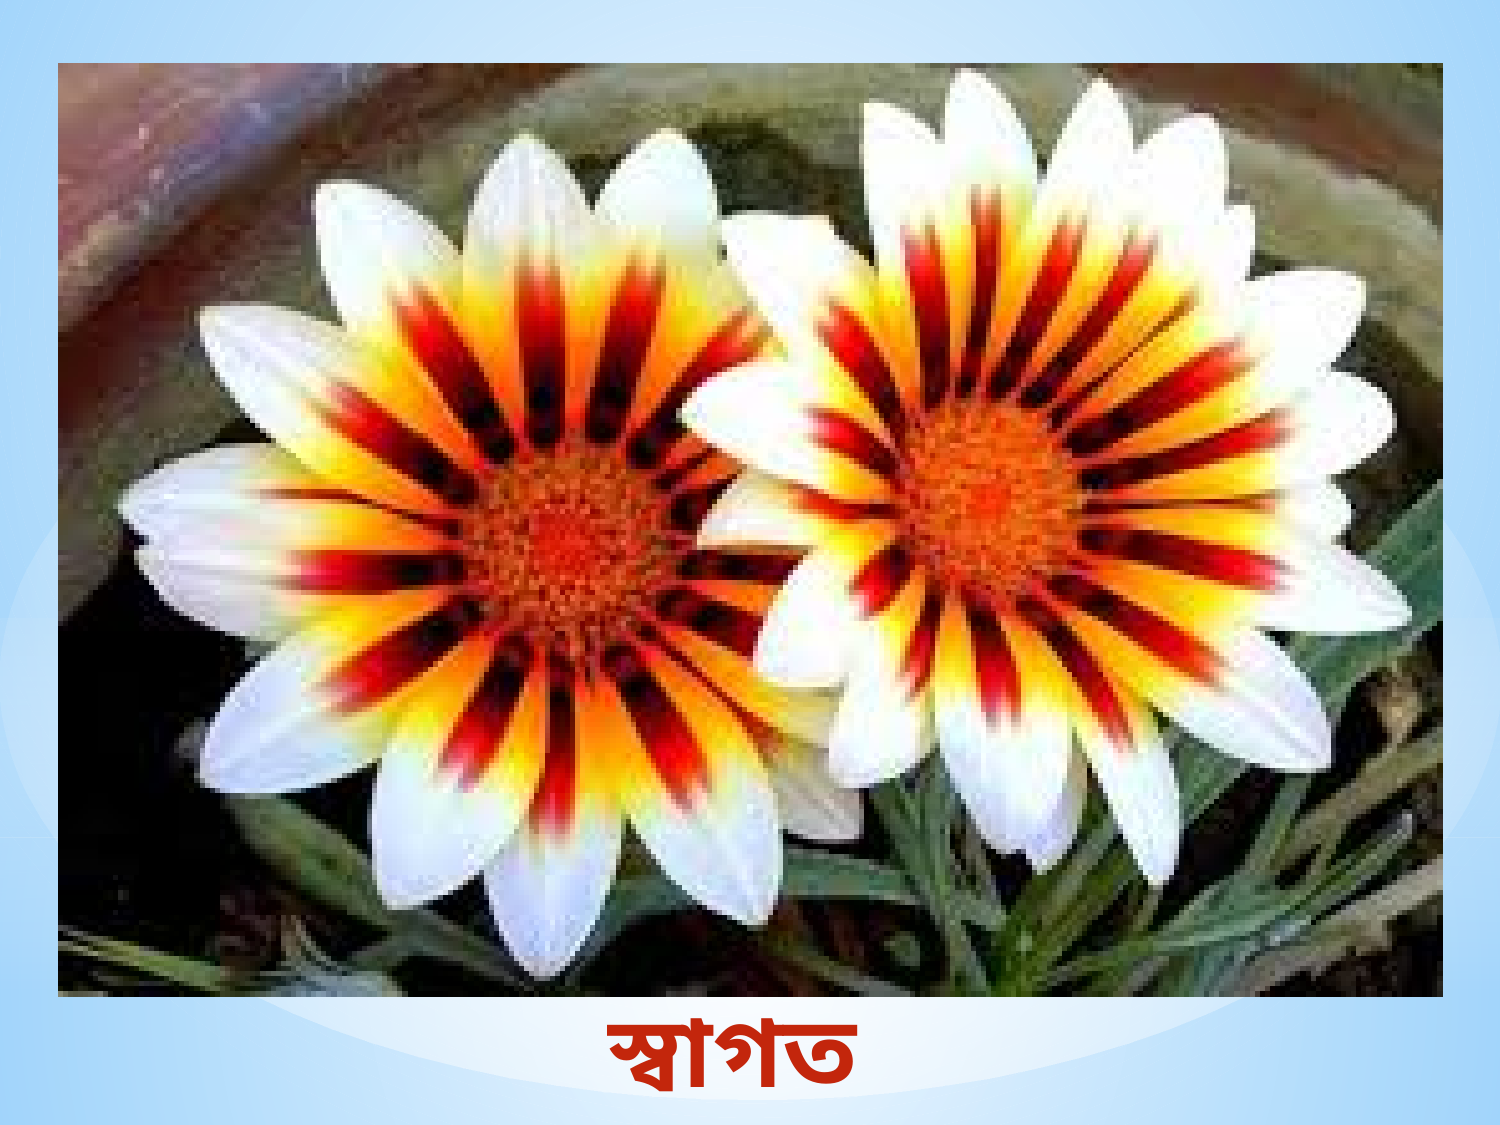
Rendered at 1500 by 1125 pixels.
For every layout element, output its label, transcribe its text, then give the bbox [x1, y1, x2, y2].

title স্বাগতম [574, 1005, 891, 1095]
picture [57, 62, 1443, 997]
